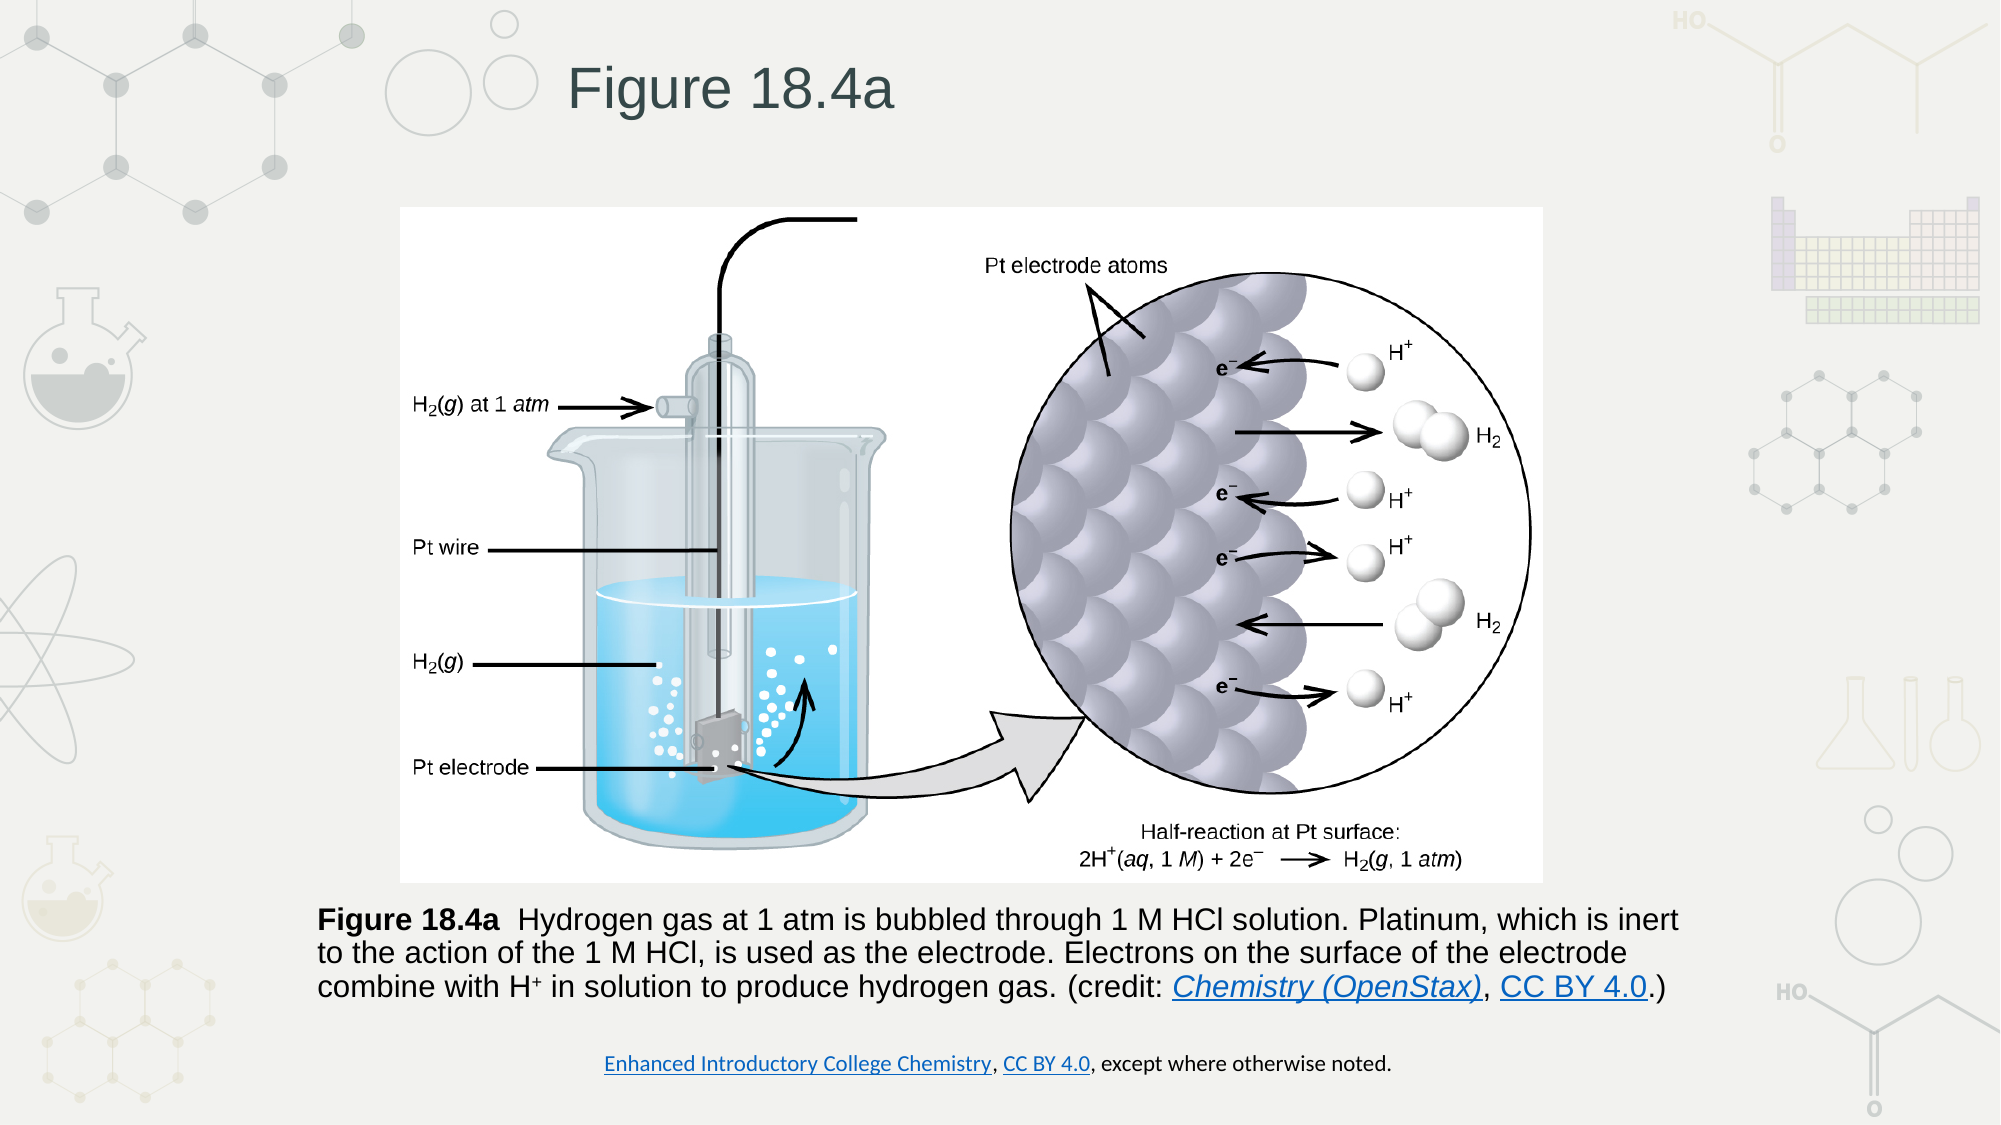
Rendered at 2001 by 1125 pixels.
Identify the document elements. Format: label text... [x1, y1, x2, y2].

title Figure 18.4a [552, 22, 941, 129]
list Figure 18.4a Hydrogen gas at 1 atm is bubbled through 1 M HCl solution. Platinum, which is inert to the action of the 1 M HCl, is used as the electrode. Electrons on the surface of the electrode combine with H+ in solution to produce hydrogen gas. (credit: Chemistry (OpenStax), CC BY 4.0.) [302, 895, 1715, 1039]
picture [0, 0, 2001, 1125]
